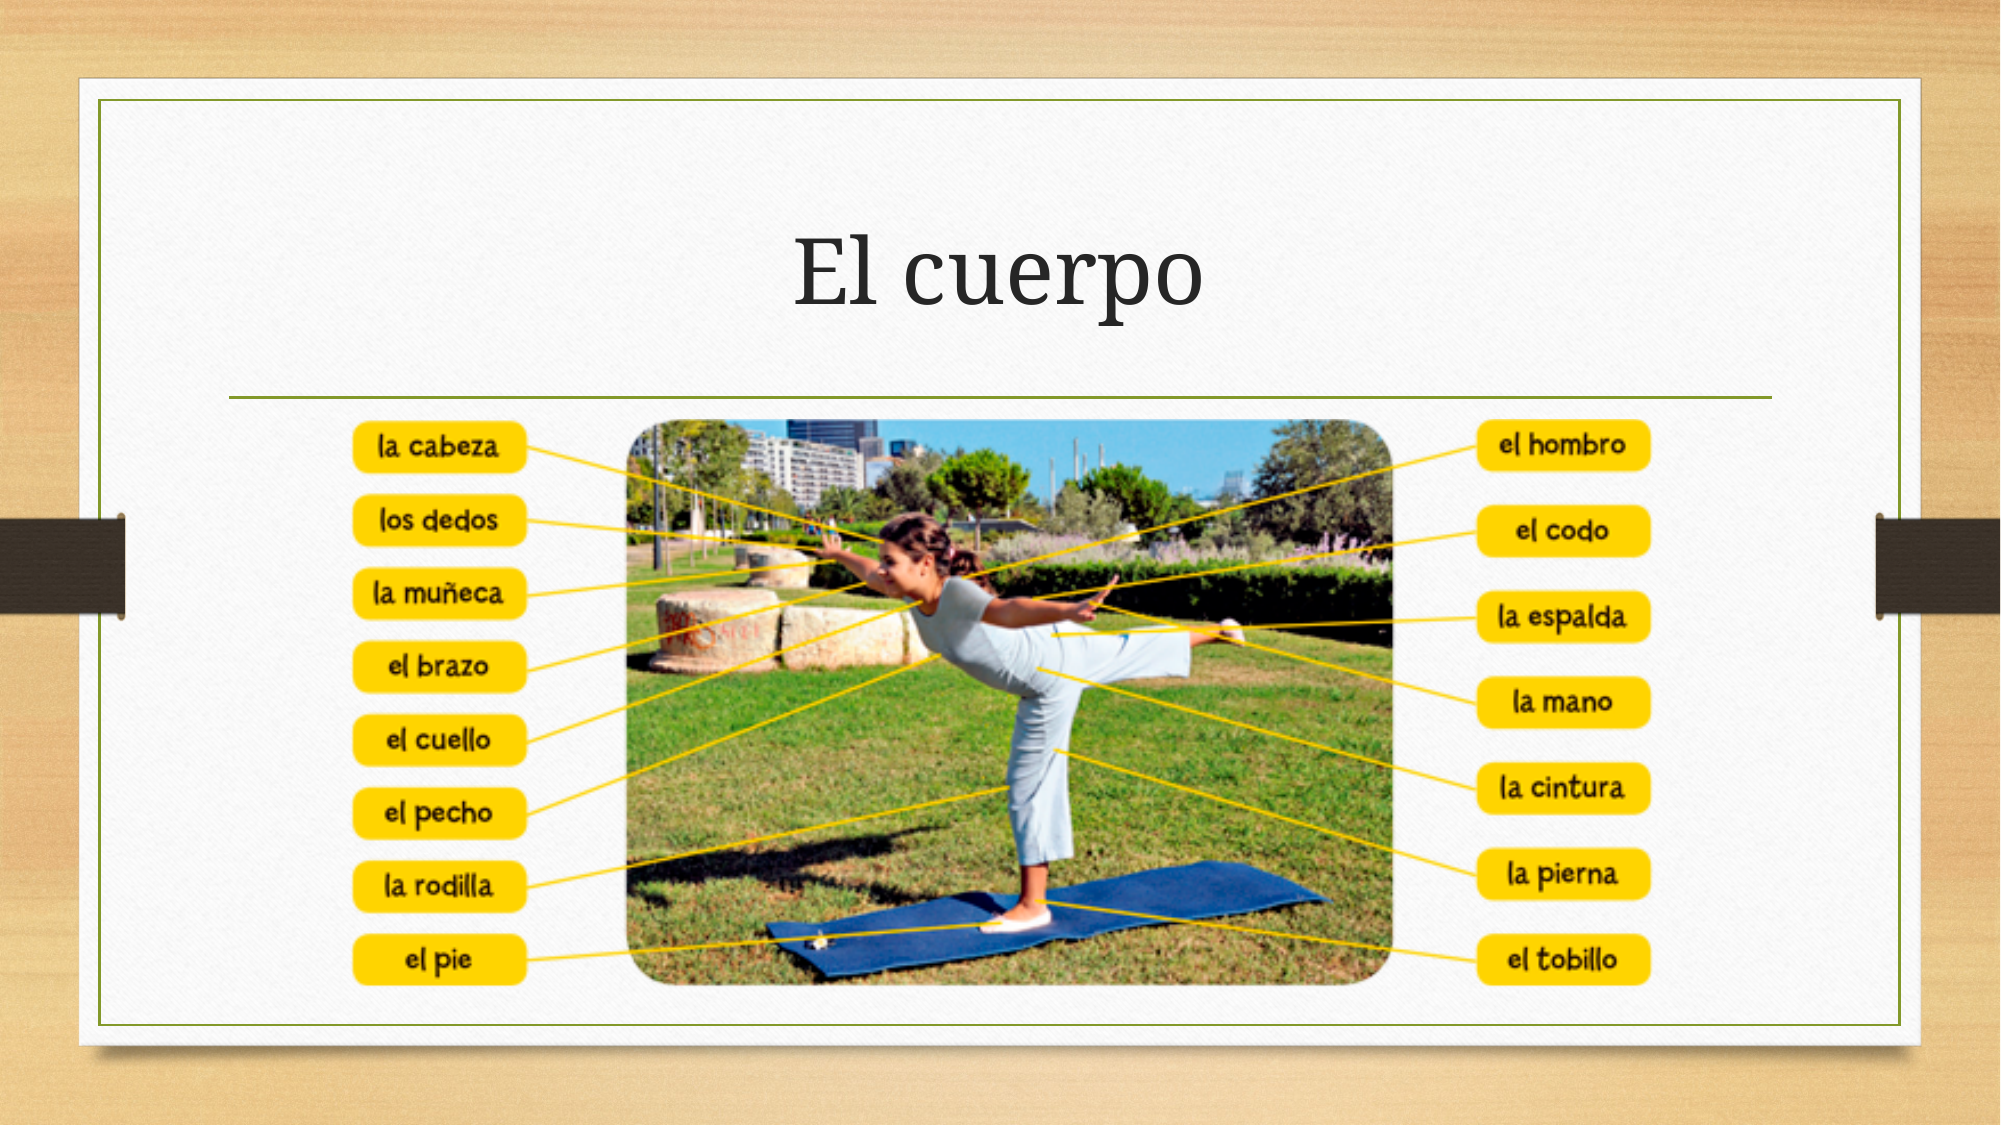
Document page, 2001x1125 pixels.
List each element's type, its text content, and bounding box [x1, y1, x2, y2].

picture [0, 0, 2001, 1125]
title El cuerpo [212, 161, 1788, 375]
